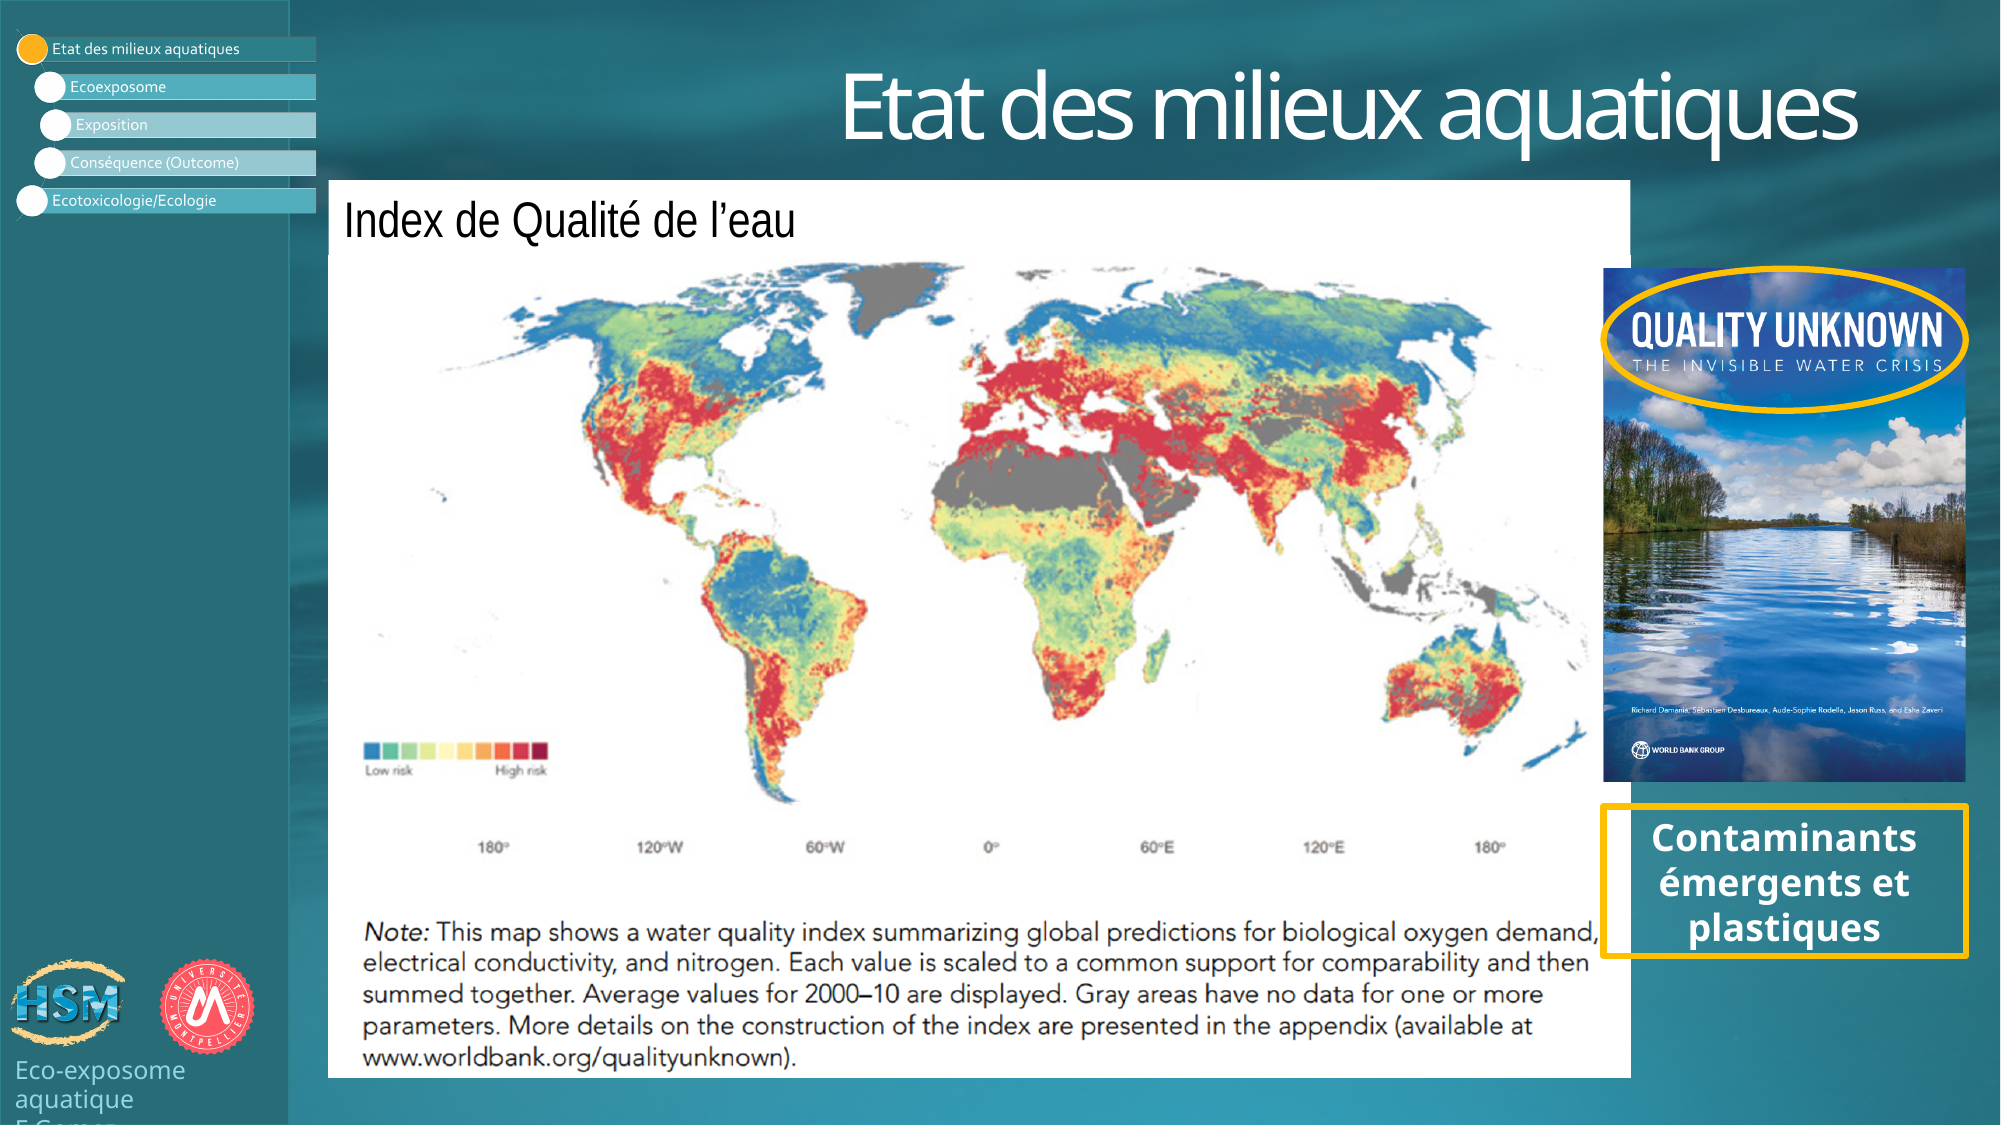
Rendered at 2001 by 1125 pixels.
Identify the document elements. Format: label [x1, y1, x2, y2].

text_box [12, 24, 319, 226]
picture [0, 0, 2001, 1125]
